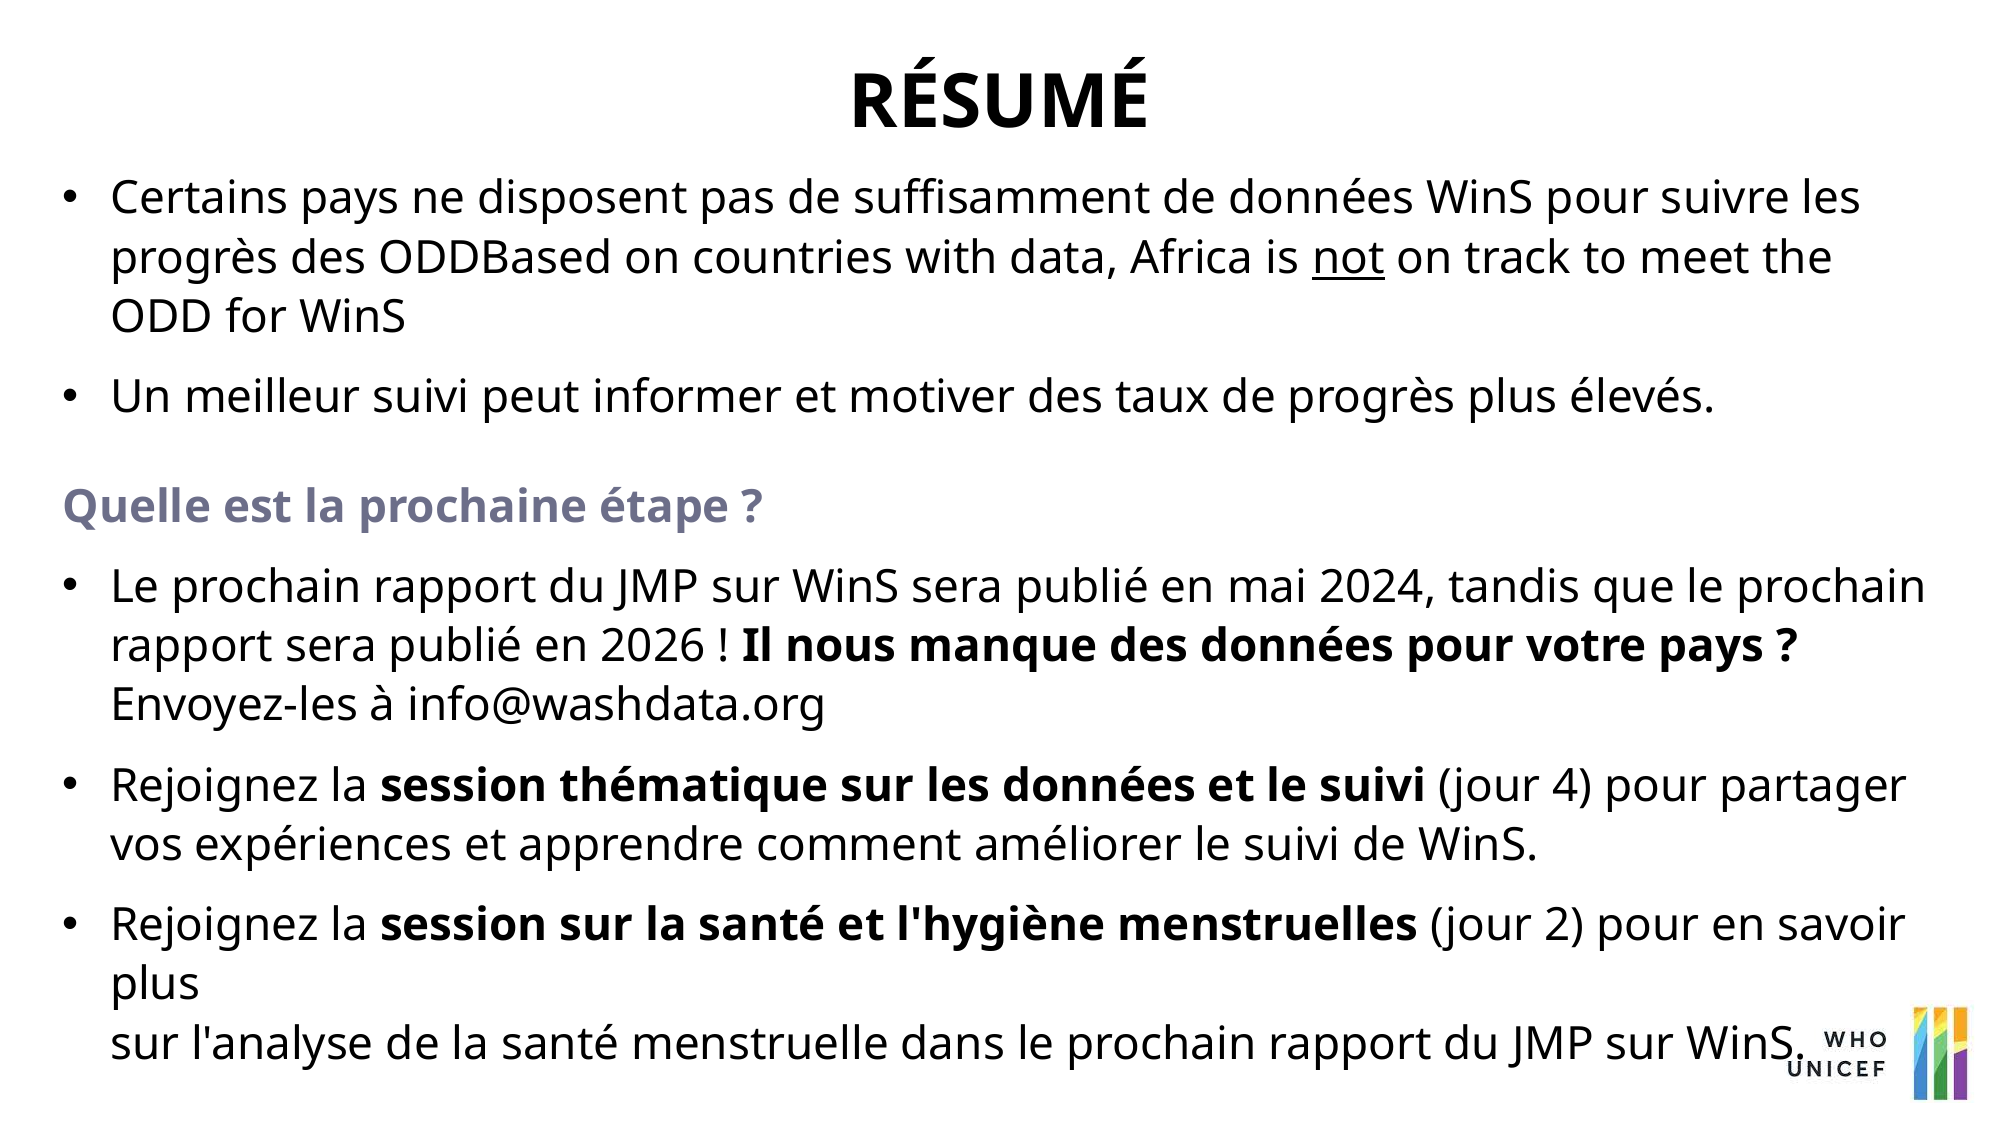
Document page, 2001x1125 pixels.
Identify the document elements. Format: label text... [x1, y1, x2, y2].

text_box RÉSUMÉ Certains pays ne disposent pas de suffisamment de données WinS pour suivre les progrès des ODDBased on countries with data, Africa is not on track to meet the ODD for WinS Un meilleur suivi peut informer et motiver des taux de progrès plus élevés. Quelle est la prochaine étape ? Le prochain rapport du JMP sur WinS sera publié en mai 2024, tandis que le prochain rapport sera publié en 2026 ! Il nous manque des données pour votre pays ? Envoyez-les à info@washdata.org Rejoignez la session thématique sur les données et le suivi (jour 4) pour partager vos expériences et apprendre comment améliorer le suivi de WinS. Rejoignez la session sur la santé et l'hygiène menstruelles (jour 2) pour en savoir plus sur l'analyse de la santé menstruelle dans le prochain rapport du JMP sur WinS. [47, 38, 1953, 1076]
picture [1784, 1000, 1984, 1103]
